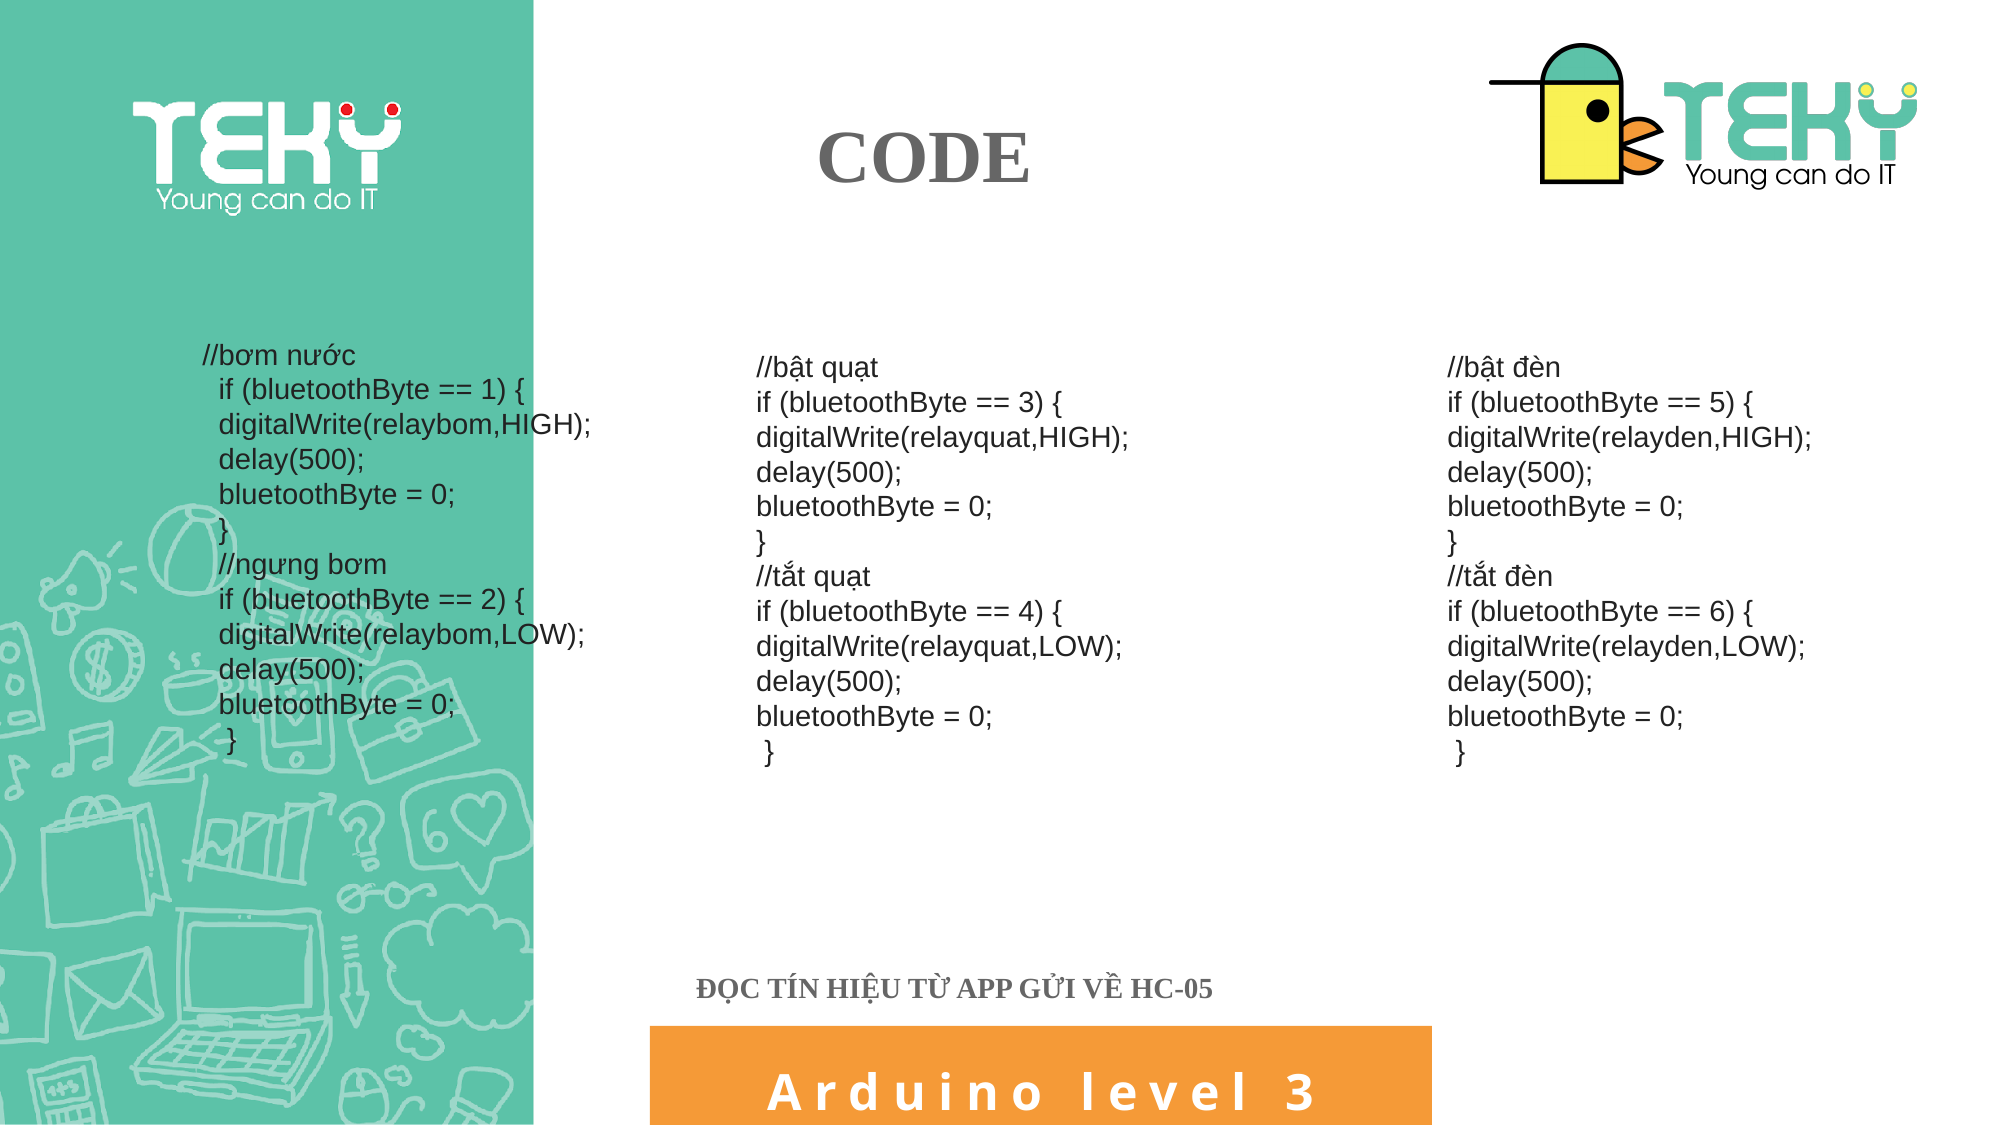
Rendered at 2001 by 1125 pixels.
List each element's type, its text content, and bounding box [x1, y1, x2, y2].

picture [0, 0, 2001, 1125]
text_box //bật đèn if (bluetoothByte == 5) { digitalWrite(relayden,HIGH); delay(500); bluetoothByte = 0; } //tắt đèn if (bluetoothByte == 6) { digitalWrite(relayden,LOW); delay(500); bluetoothByte = 0; } [1416, 340, 2000, 775]
text_box //bơm nước if (bluetoothByte == 1) { digitalWrite(relaybom,HIGH); delay(500); bluetoothByte = 0; } //ngưng bơm if (bluetoothByte == 2) { digitalWrite(relaybom,LOW); delay(500); bluetoothByte = 0; } [187, 328, 1188, 798]
text_box Arduino level 3 [649, 1025, 1432, 1125]
text_box CODE [801, 99, 1048, 205]
text_box ĐỌC TÍN HIỆU TỪ APP GỬI VỀ HC-05 [681, 962, 1229, 1012]
text_box //bật quạt if (bluetoothByte == 3) { digitalWrite(relayquat,HIGH); delay(500); bluetoothByte = 0; } //tắt quạt if (bluetoothByte == 4) { digitalWrite(relayquat,LOW); delay(500); bluetoothByte = 0; } [725, 340, 1725, 810]
